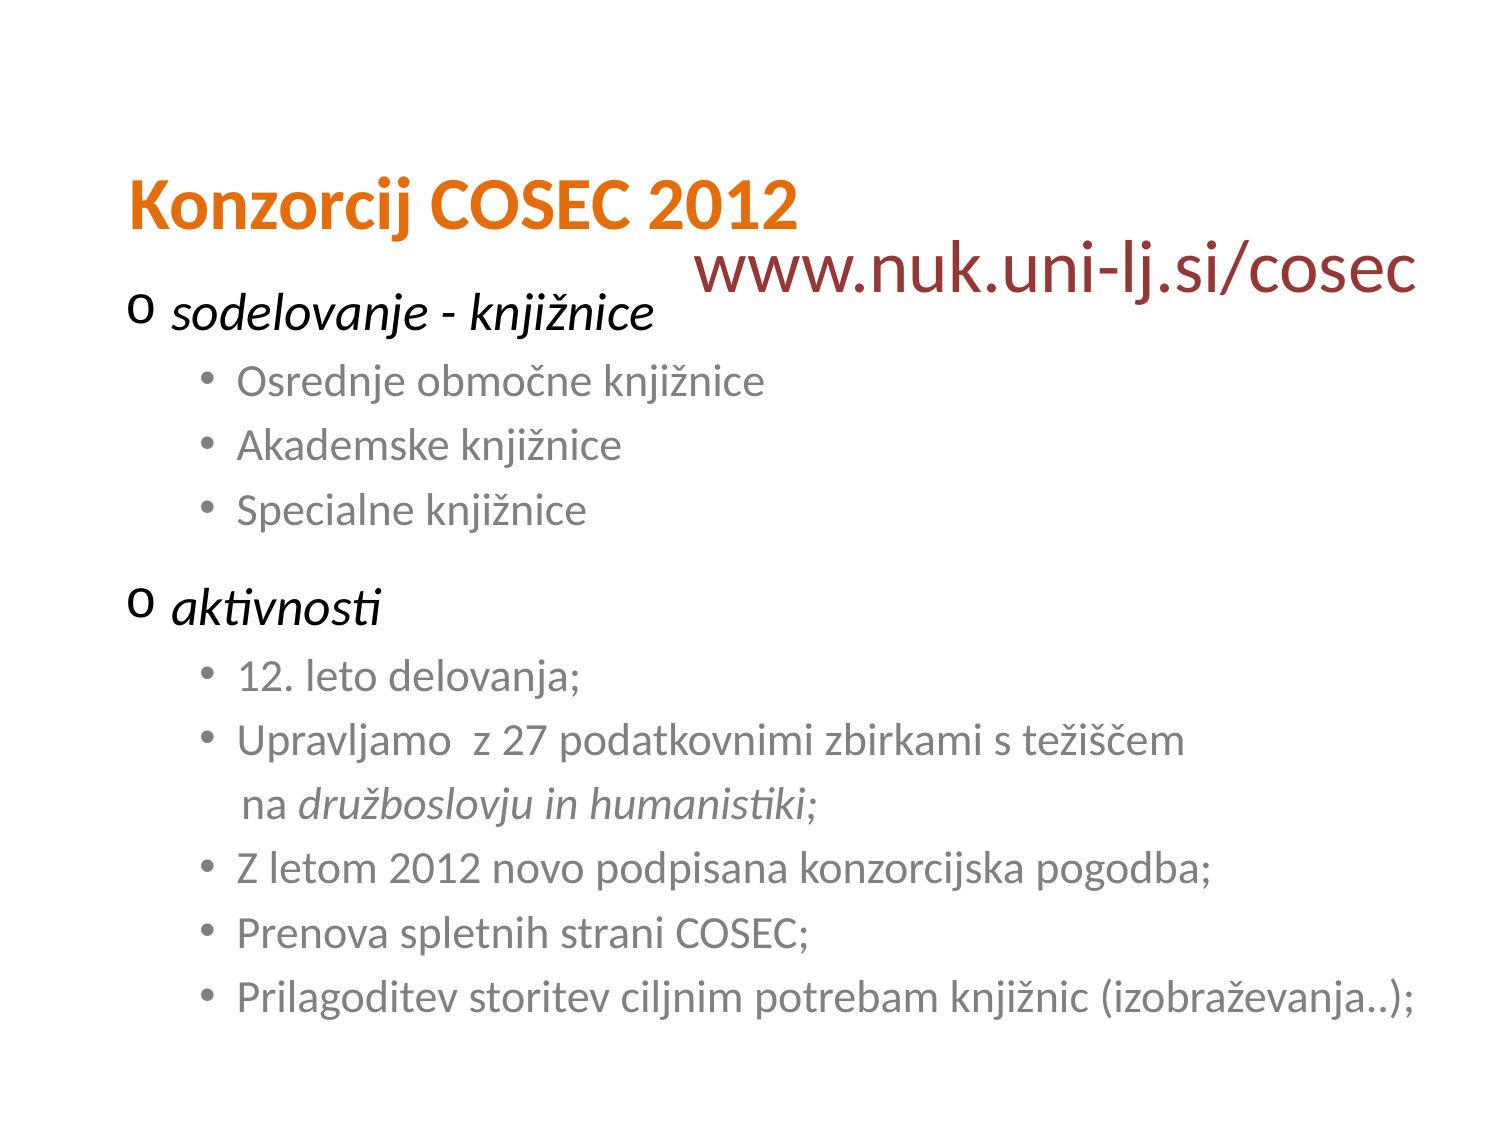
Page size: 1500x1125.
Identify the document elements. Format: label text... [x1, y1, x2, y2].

list sodelovanje - knjižnice Osrednje območne knjižnice Akademske knjižnice Specialne knjižnice aktivnosti 12. leto delovanja; Upravljamo z 27 podatkovnimi zbirkami s težiščem na družboslovju in humanistiki; Z letom 2012 novo podpisana konzorcijska pogodba; Prenova spletnih strani COSEC; Prilagoditev storitev ciljnim potrebam knjižnic (izobraževanja..); [35, 269, 1442, 1043]
title Konzorcij COSEC 2012 [46, 105, 1397, 269]
text_box www.nuk.uni-lj.si/cosec [679, 209, 1500, 315]
